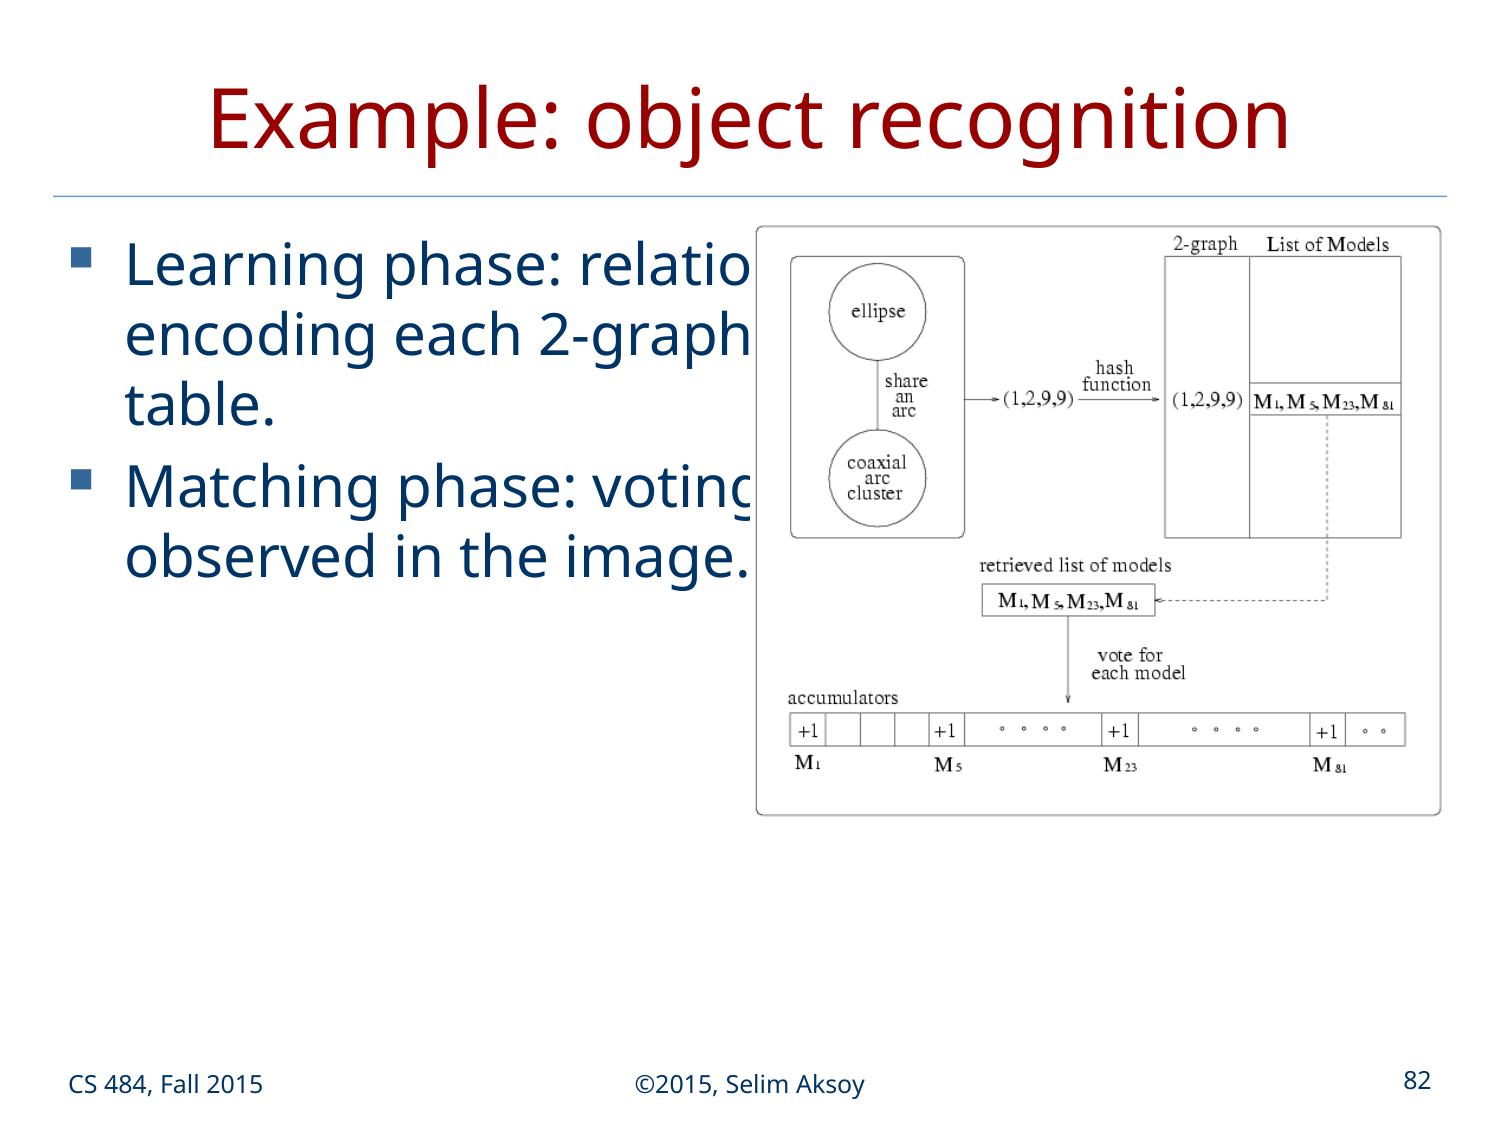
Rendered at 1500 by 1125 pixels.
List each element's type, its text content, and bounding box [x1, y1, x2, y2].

list Learning phase: relational indexing by encoding each 2-graph and storing in a hash table. Matching phase: voting by each 2-graph observed in the image. [53, 220, 1447, 1035]
footer ©2015, Selim Aksoy [511, 1052, 988, 1107]
slide_number CS 484, Fall 2015 [52, 1052, 366, 1107]
title Example: object recognition [53, 31, 1447, 173]
slide_number 82 [1134, 1052, 1448, 1107]
picture [749, 223, 1447, 823]
